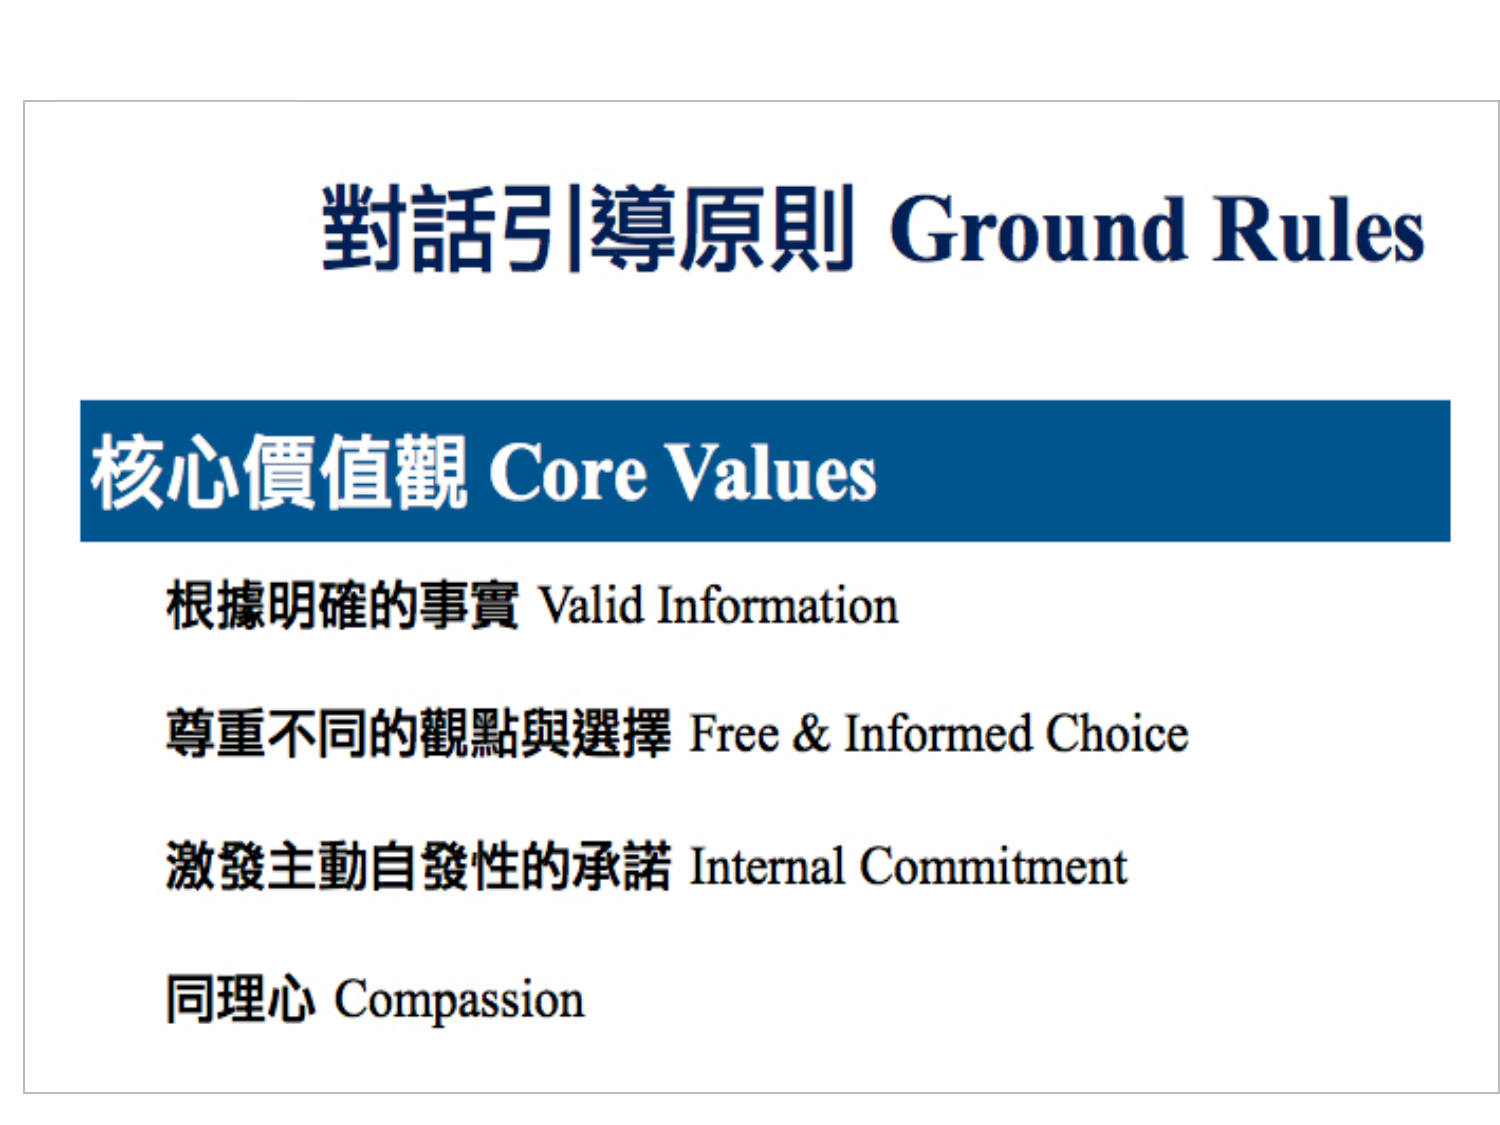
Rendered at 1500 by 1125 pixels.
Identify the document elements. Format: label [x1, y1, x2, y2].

picture [25, 101, 1498, 1092]
